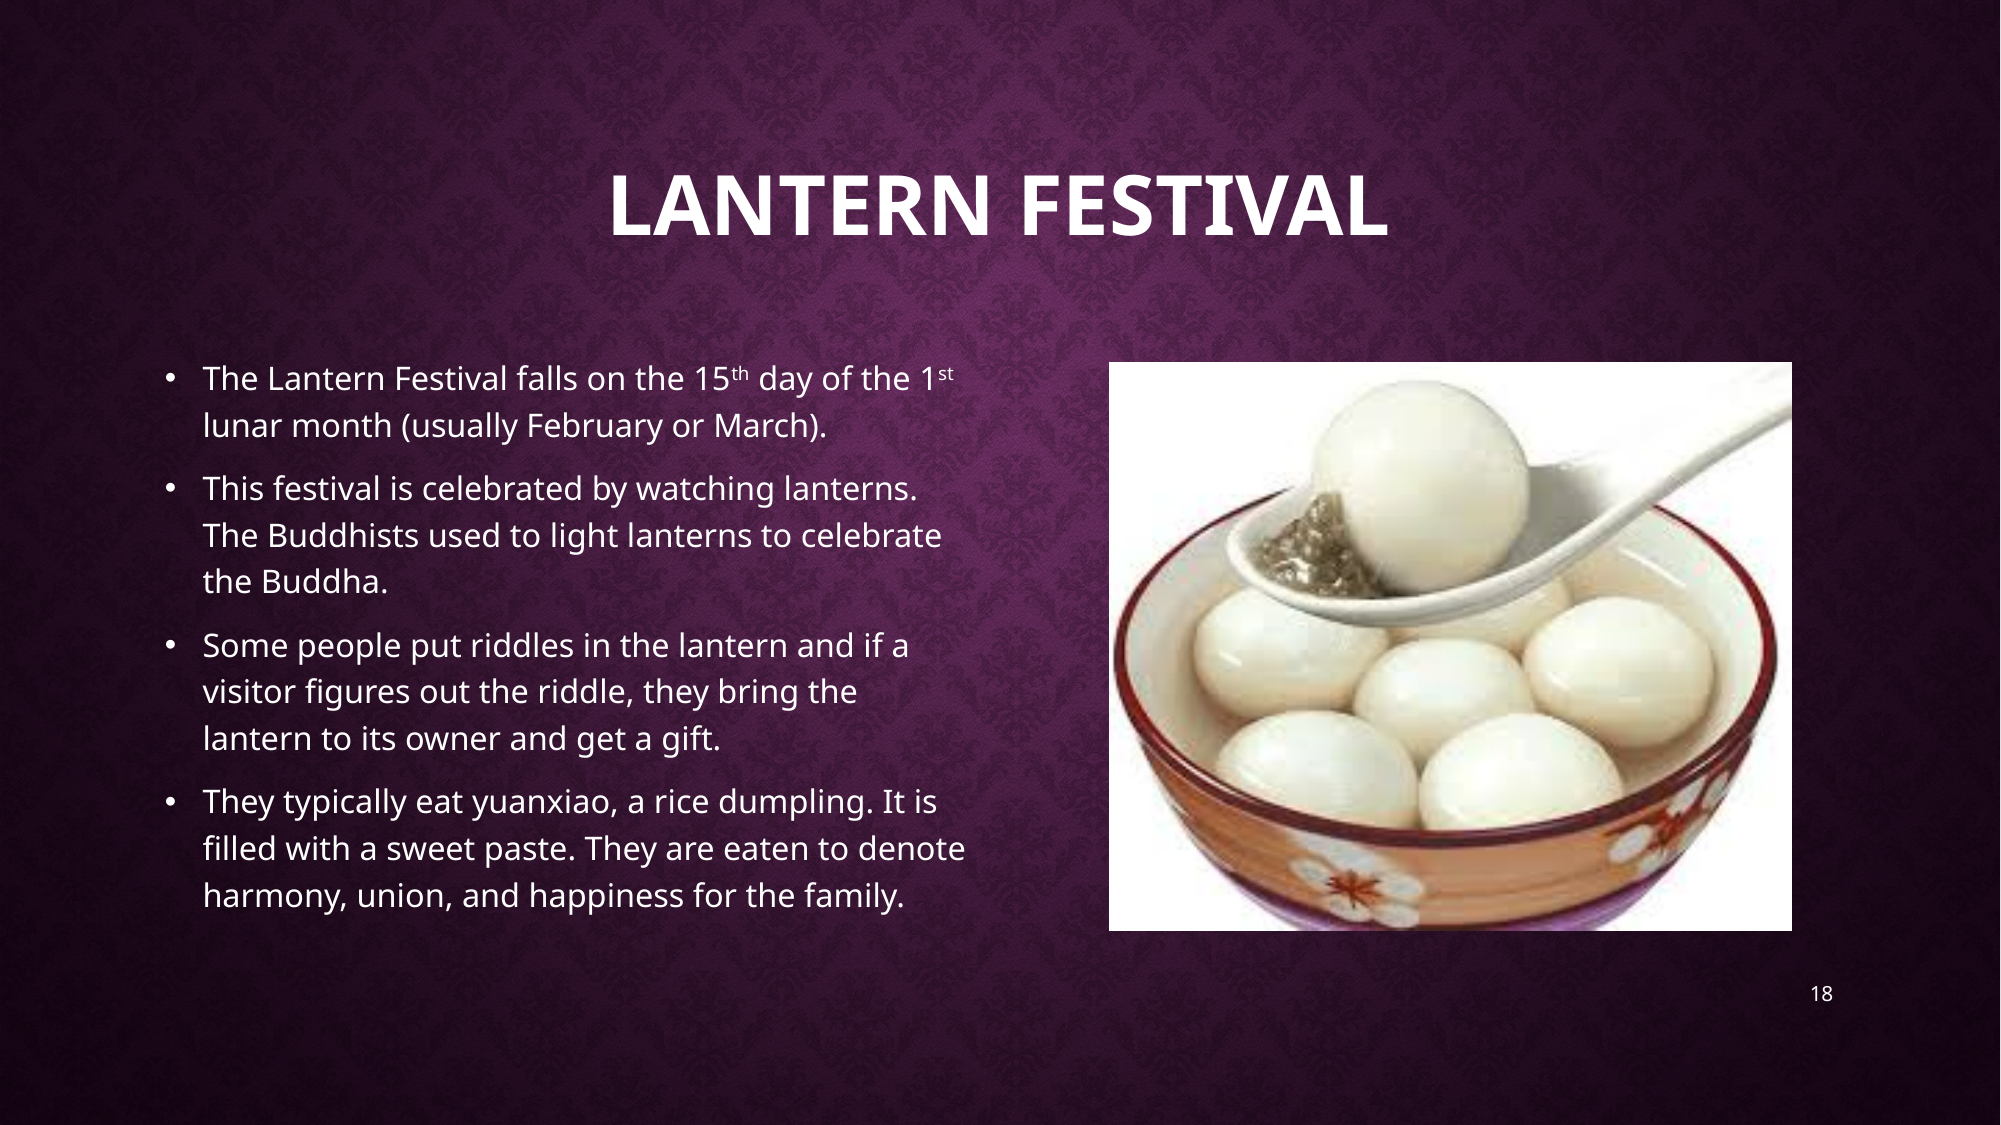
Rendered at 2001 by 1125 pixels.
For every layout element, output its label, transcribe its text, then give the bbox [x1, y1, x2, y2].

list The Lantern Festival falls on the 15th day of the 1st lunar month (usually February or March). This festival is celebrated by watching lanterns. The Buddhists used to light lanterns to celebrate the Buddha. Some people put riddles in the lantern and if a visitor figures out the riddle, they bring the lantern to its owner and get a gift. They typically eat yuanxiao, a rice dumpling. It is filled with a sweet paste. They are eaten to denote harmony, union, and happiness for the family. [149, 342, 988, 950]
slide_number 18 [1724, 965, 1849, 1025]
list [1108, 361, 1792, 931]
title Lantern Festival [149, 99, 1849, 318]
